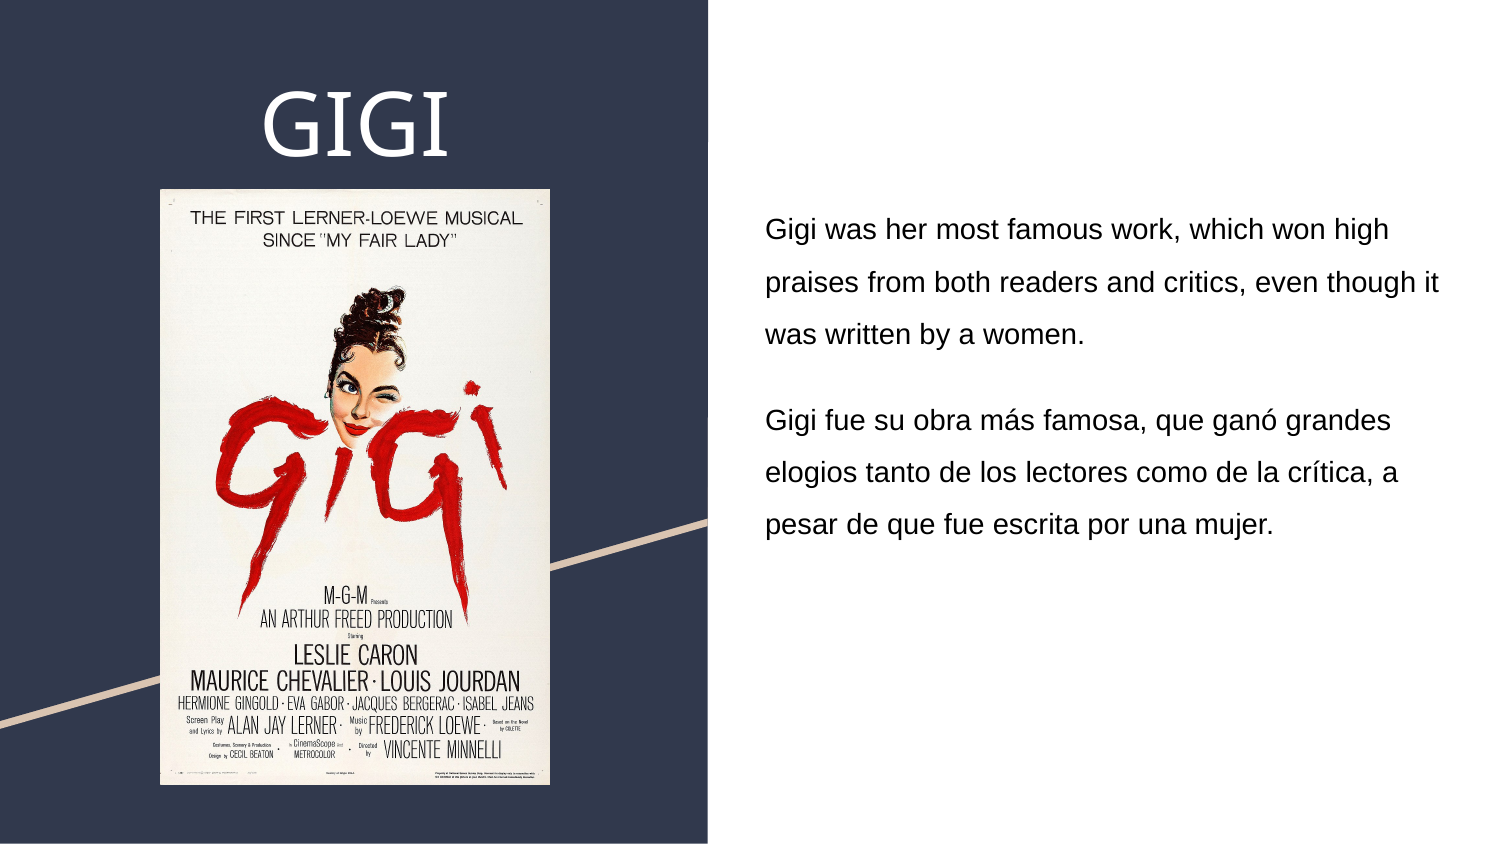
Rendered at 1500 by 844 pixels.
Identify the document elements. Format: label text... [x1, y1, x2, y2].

picture [160, 189, 550, 785]
list Gigi was her most famous work, which won high praises from both readers and critics, even though it was written by a women. Gigi fue su obra más famosa, que ganó grandes elogios tanto de los lectores como de la crítica, a pesar de que fue escrita por una mujer. [750, 177, 1475, 552]
title GIGI [51, 52, 660, 141]
